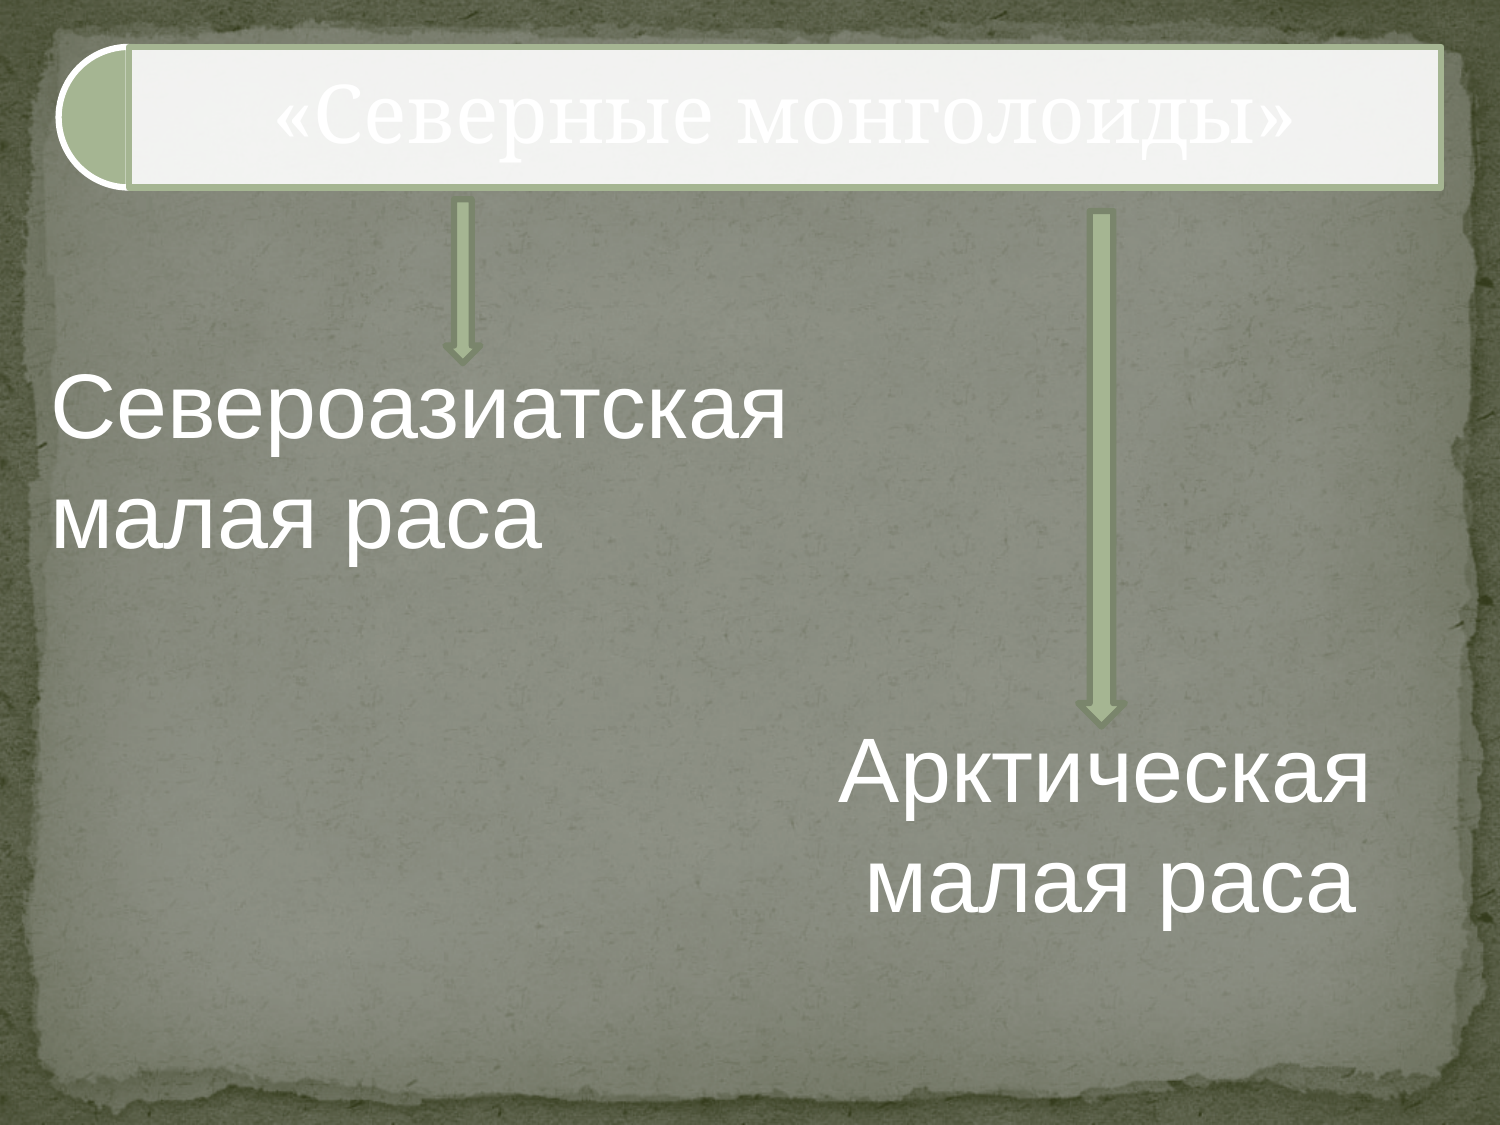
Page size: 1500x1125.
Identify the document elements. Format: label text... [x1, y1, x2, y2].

text_box Арктическая малая раса [824, 703, 1389, 938]
text_box Североазиатская малая раса [35, 339, 1067, 575]
text_box [1075, 207, 1128, 730]
text_box [442, 196, 484, 367]
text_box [58, 46, 1443, 189]
